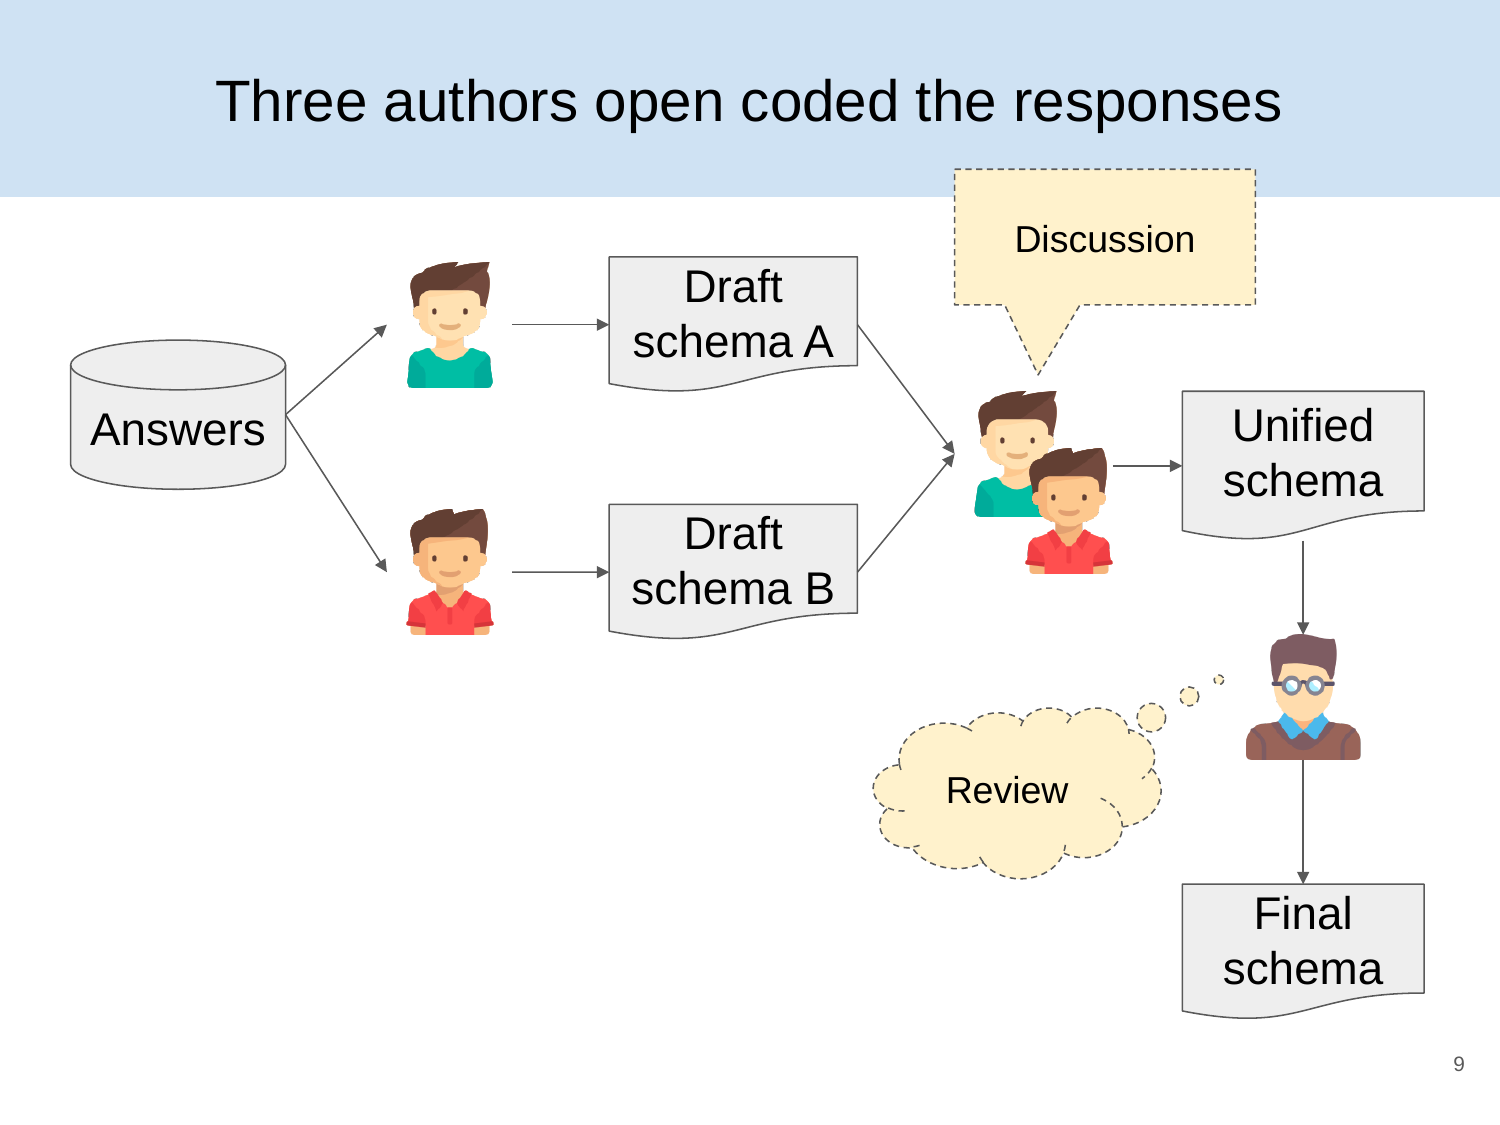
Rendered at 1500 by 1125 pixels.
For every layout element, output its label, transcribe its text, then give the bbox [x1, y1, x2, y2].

picture [955, 391, 1132, 574]
text_box Review [1179, 686, 1199, 706]
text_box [857, 324, 955, 453]
text_box Review [1137, 703, 1166, 732]
title Three authors open coded the responses [0, 0, 1500, 197]
text_box Final schema [1182, 884, 1425, 1019]
slide_number ‹#› [1389, 1019, 1480, 1106]
text_box Discussion [954, 169, 1256, 375]
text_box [857, 453, 955, 573]
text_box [285, 422, 388, 573]
text_box Draft schema A [609, 256, 858, 391]
picture [386, 509, 513, 635]
picture [1240, 634, 1367, 761]
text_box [285, 324, 388, 415]
text_box Draft schema B [609, 504, 858, 639]
text_box Review [873, 708, 1162, 879]
text_box Unified schema [1182, 391, 1425, 539]
picture [386, 261, 513, 388]
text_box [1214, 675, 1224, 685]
text_box Answers [70, 340, 280, 490]
